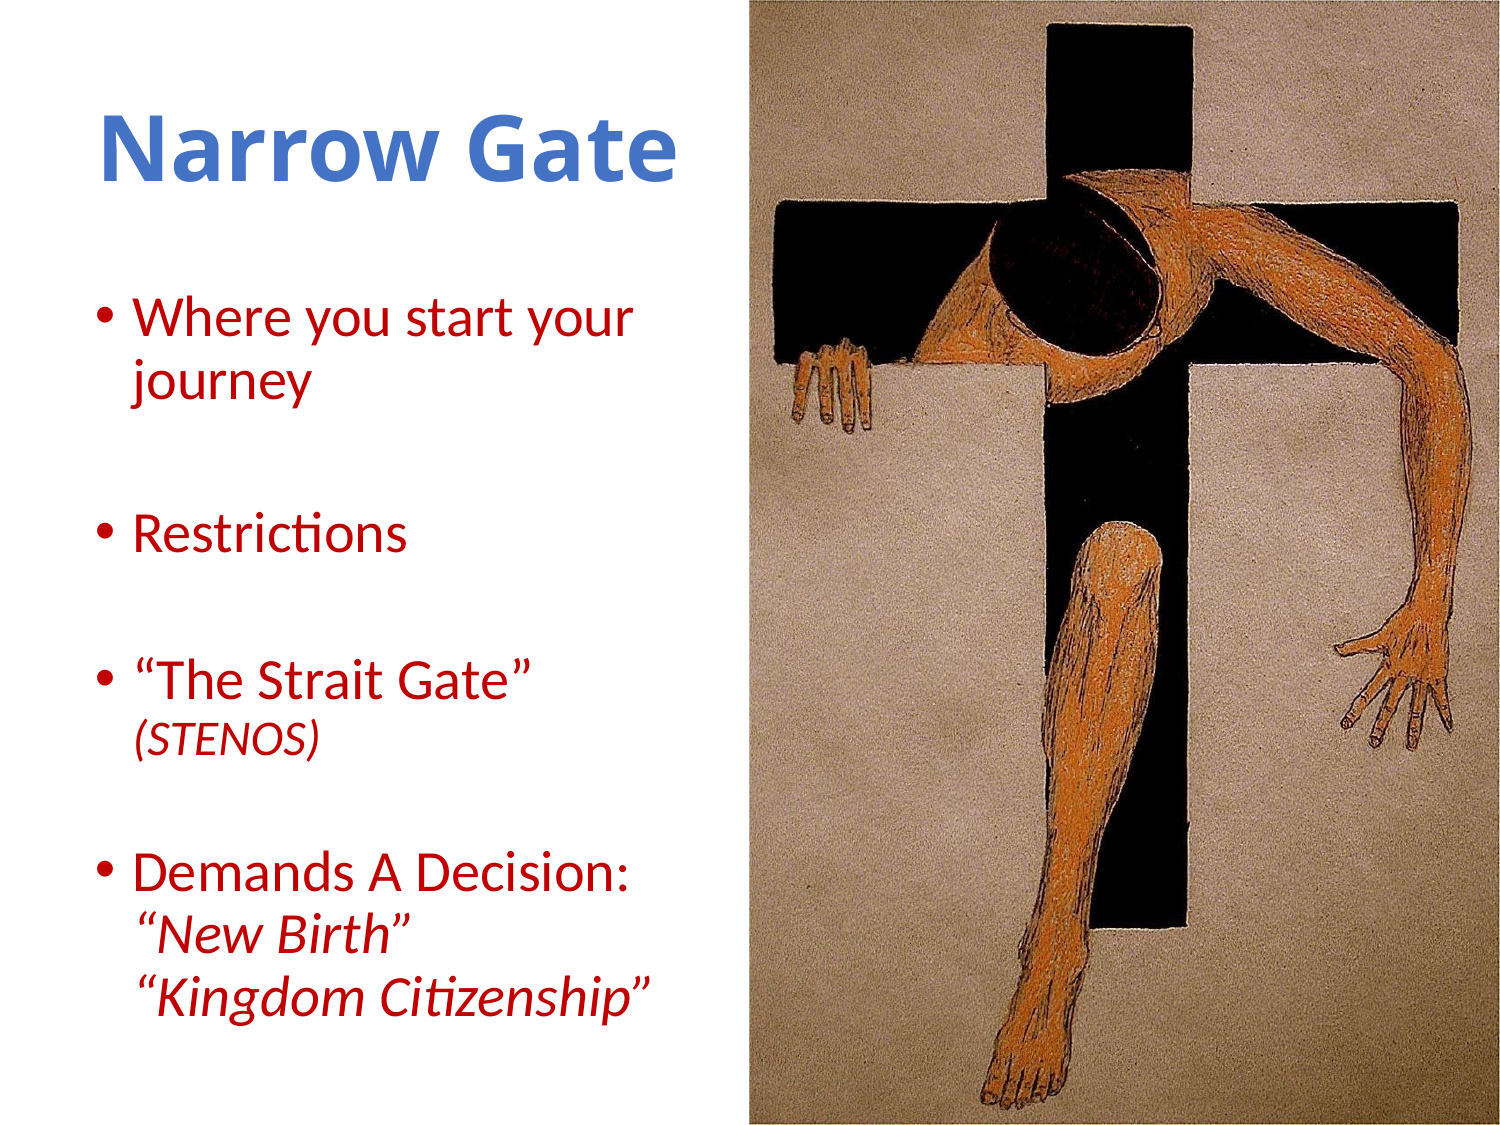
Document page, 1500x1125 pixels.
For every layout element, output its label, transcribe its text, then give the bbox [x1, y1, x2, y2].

picture [749, 0, 1500, 1125]
title Narrow Gate [79, 14, 697, 278]
list Where you start your journey Restrictions “The Strait Gate” (STENOS) Demands A Decision: “New Birth” “Kingdom Citizenship” [79, 278, 697, 1089]
